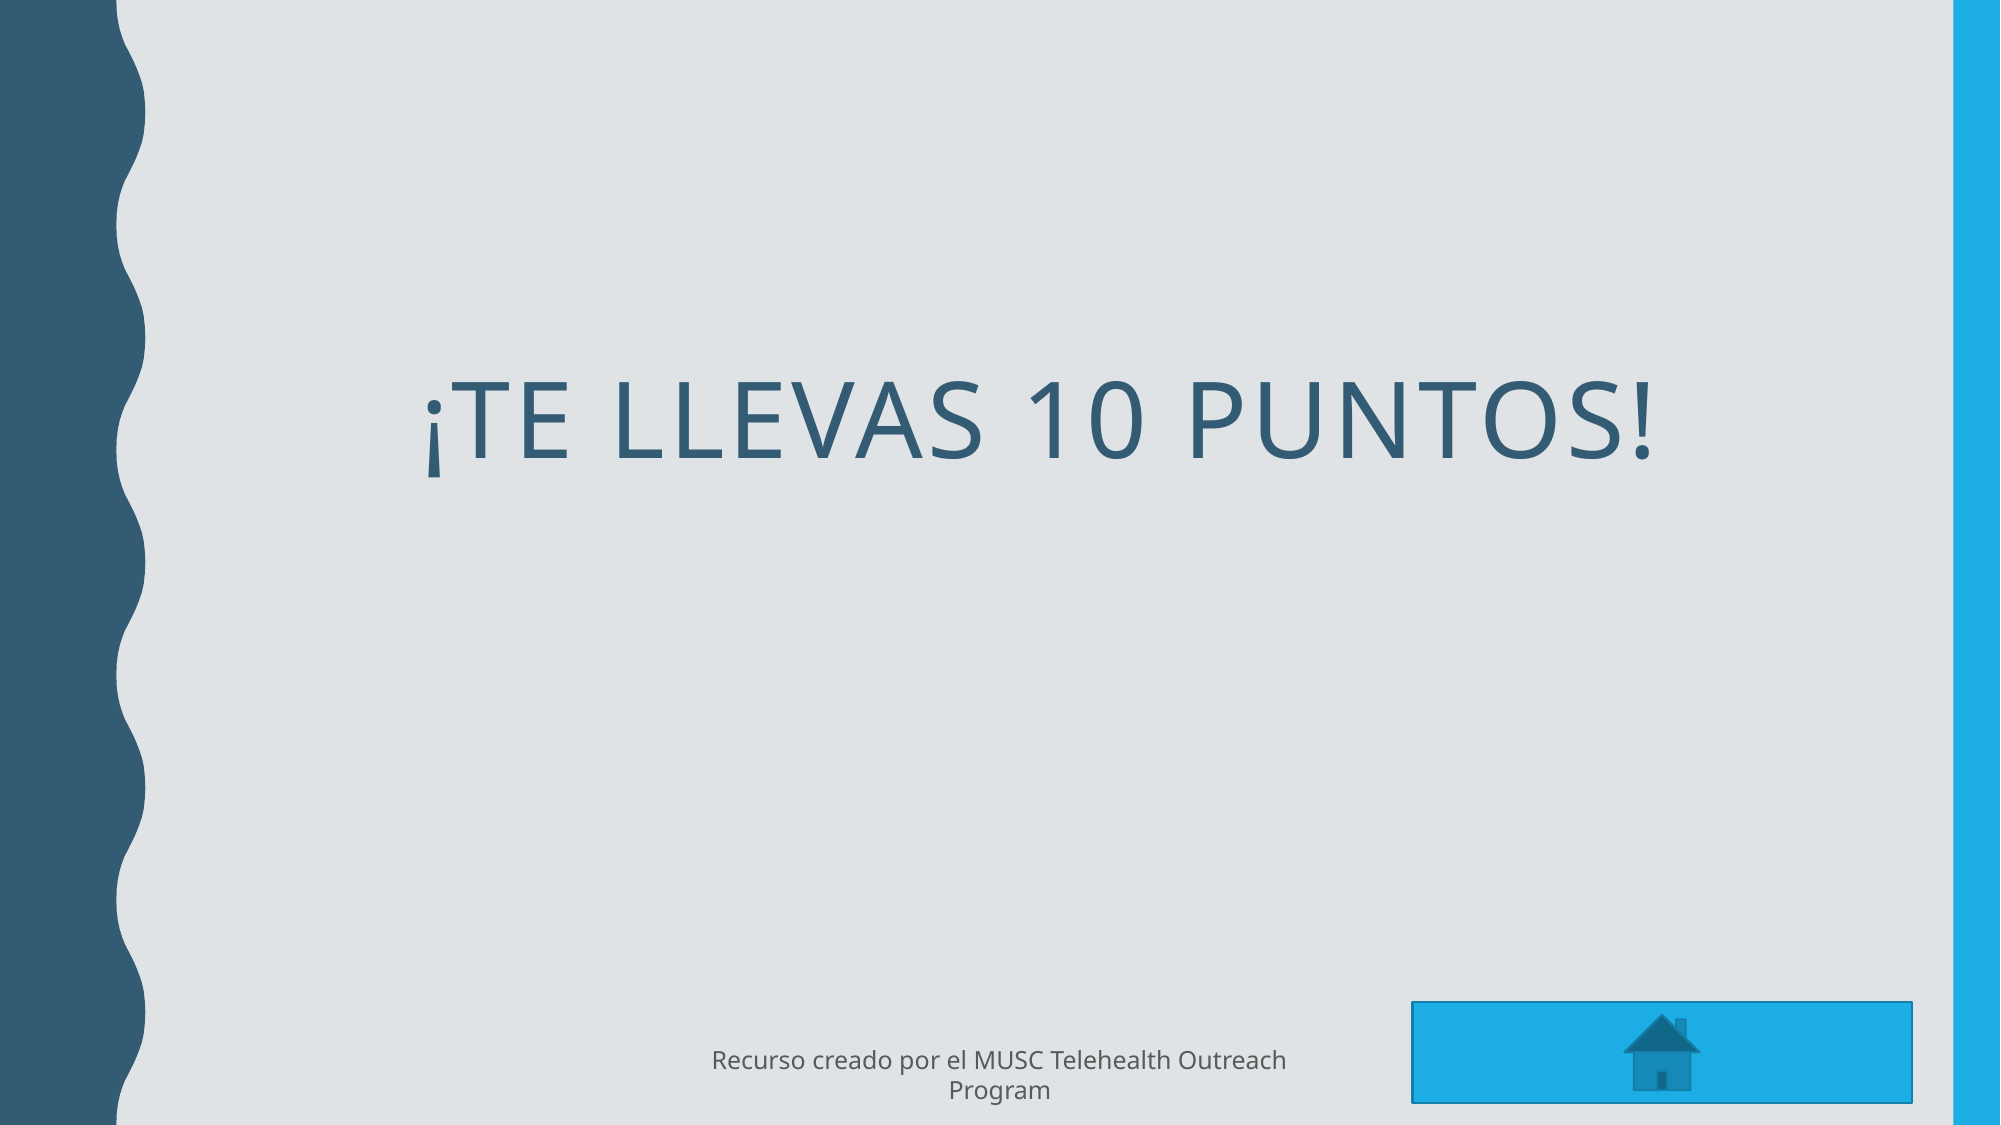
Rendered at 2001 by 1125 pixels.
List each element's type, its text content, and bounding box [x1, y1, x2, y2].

title ¡TE LLEVAS 10 PUNTOS! [205, 359, 1875, 604]
footer Recurso creado por el MUSC Telehealth Outreach Program [662, 1045, 1338, 1103]
